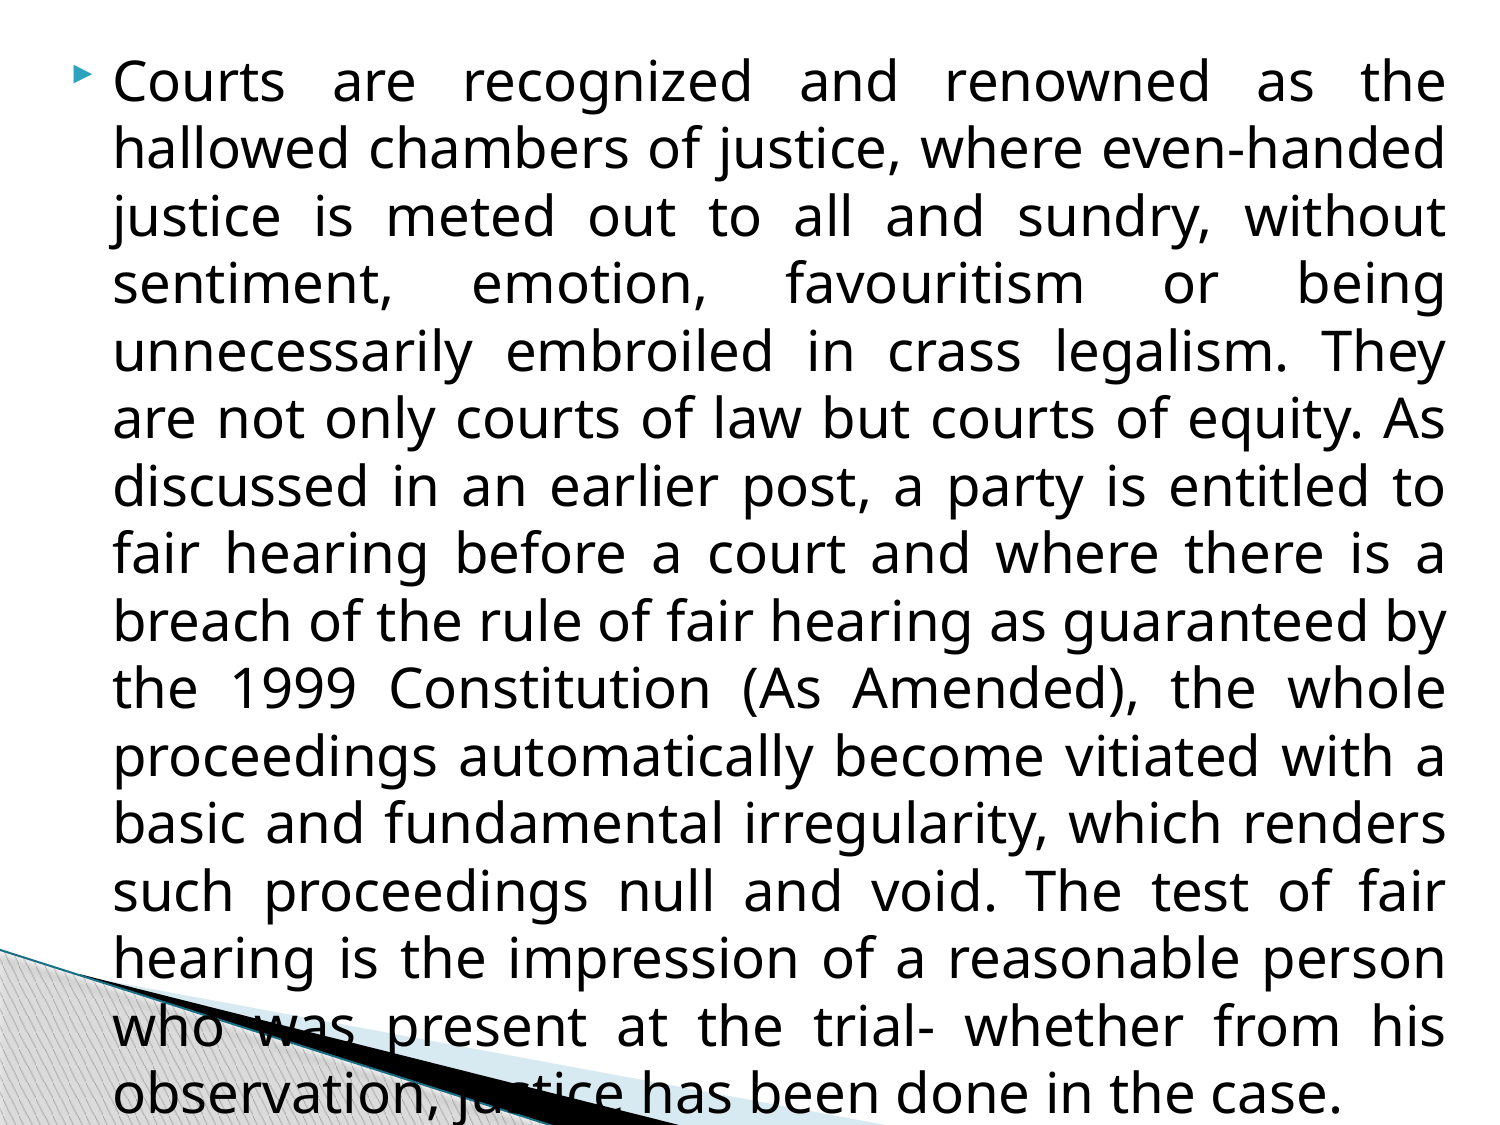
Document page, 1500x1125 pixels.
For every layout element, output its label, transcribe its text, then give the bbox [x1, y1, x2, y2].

list Courts are recognized and renowned as the hallowed chambers of justice, where even-handed justice is meted out to all and sundry, without sentiment, emotion, favouritism or being unnecessarily embroiled in crass legalism. They are not only courts of law but courts of equity. As discussed in an earlier post, a party is entitled to fair hearing before a court and where there is a breach of the rule of fair hearing as guaranteed by the 1999 Constitution (As Amended), the whole proceedings automatically become vitiated with a basic and fundamental irregularity, which renders such proceedings null and void. The test of fair hearing is the impression of a reasonable person who was present at the trial- whether from his observation, justice has been done in the case. [37, 37, 1463, 1076]
